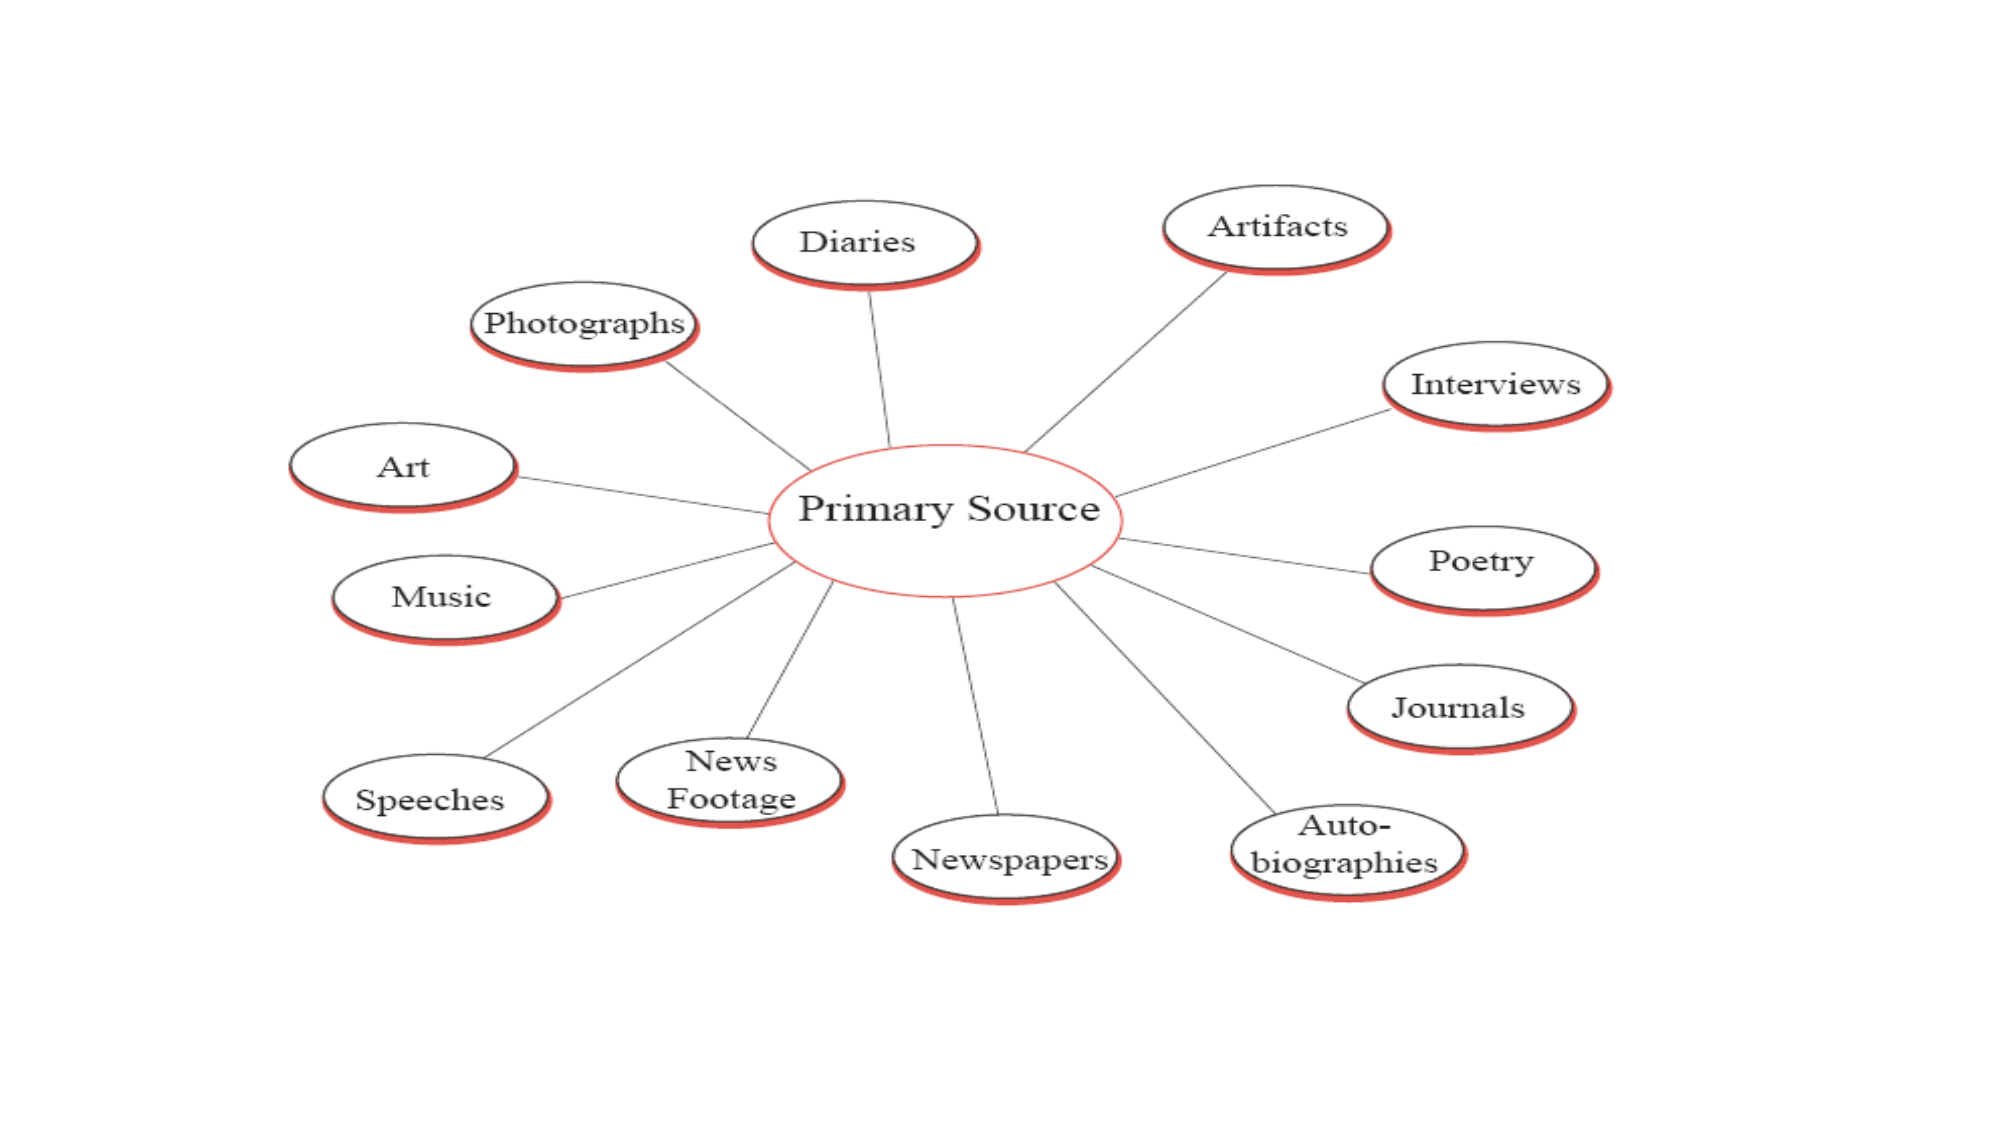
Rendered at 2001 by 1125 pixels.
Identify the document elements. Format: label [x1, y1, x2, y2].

picture [264, 126, 1697, 998]
